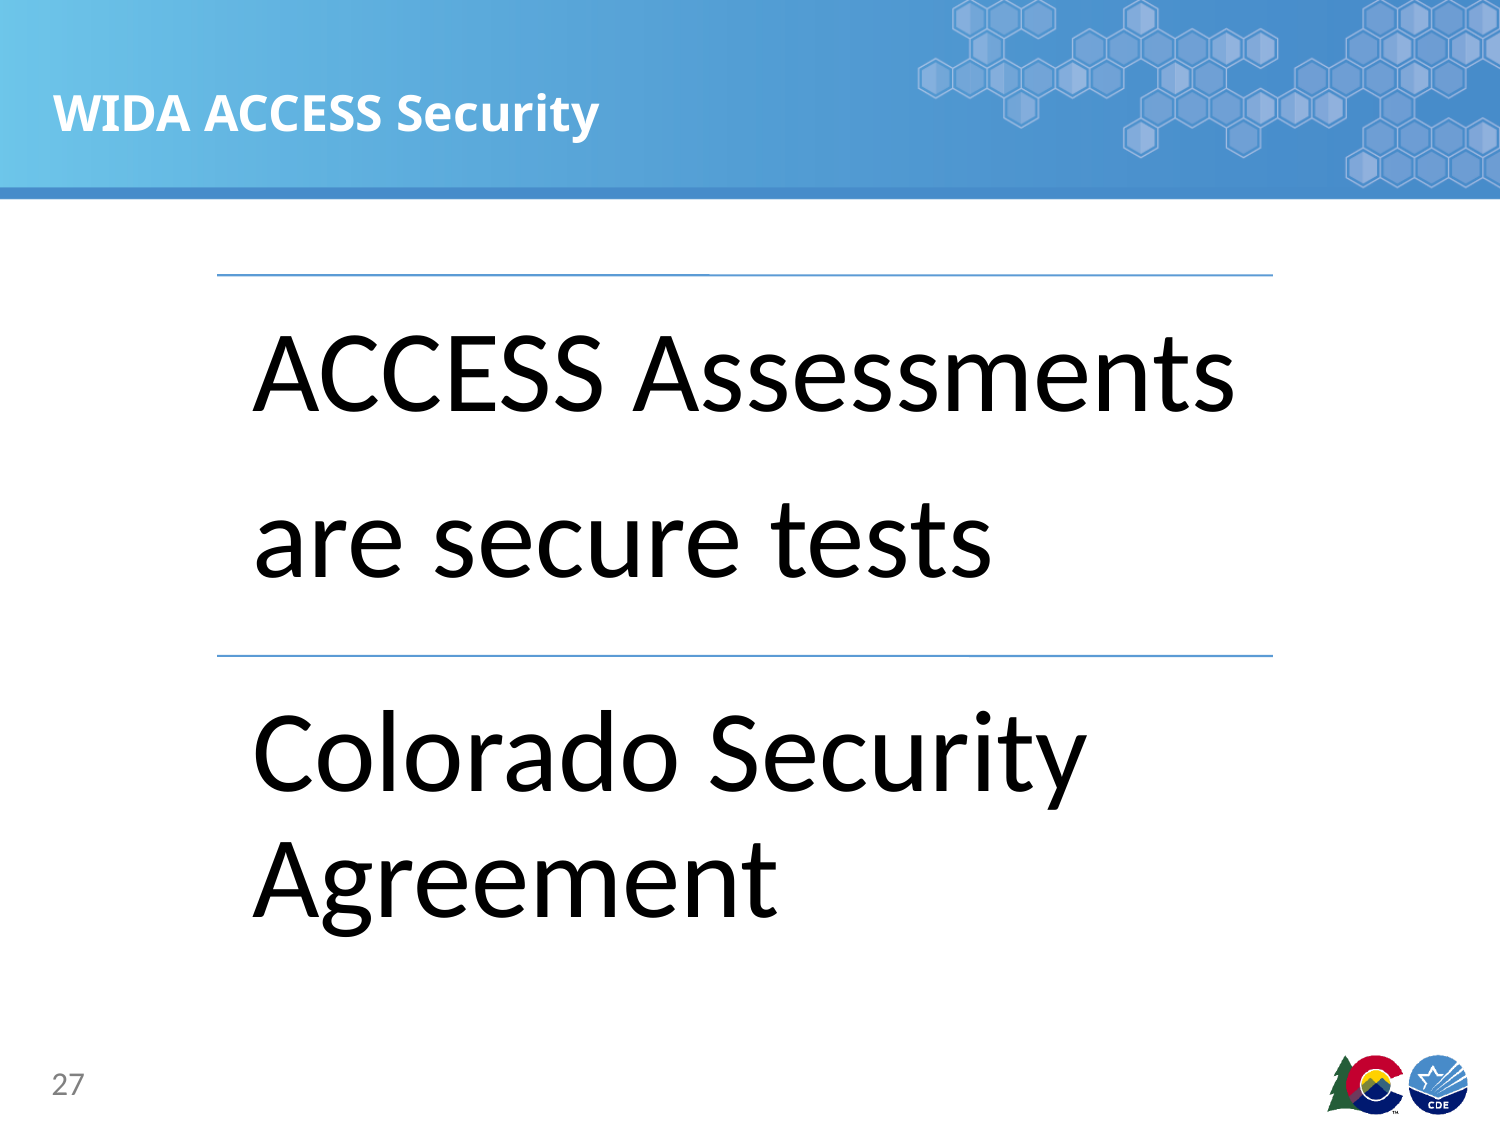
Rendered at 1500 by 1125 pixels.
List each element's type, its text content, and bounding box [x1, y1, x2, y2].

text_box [216, 275, 1273, 1037]
slide_number 27 [36, 1054, 375, 1115]
title WIDA ACCESS Security [53, 88, 1051, 213]
picture [1326, 1054, 1468, 1115]
picture [0, 0, 1500, 200]
